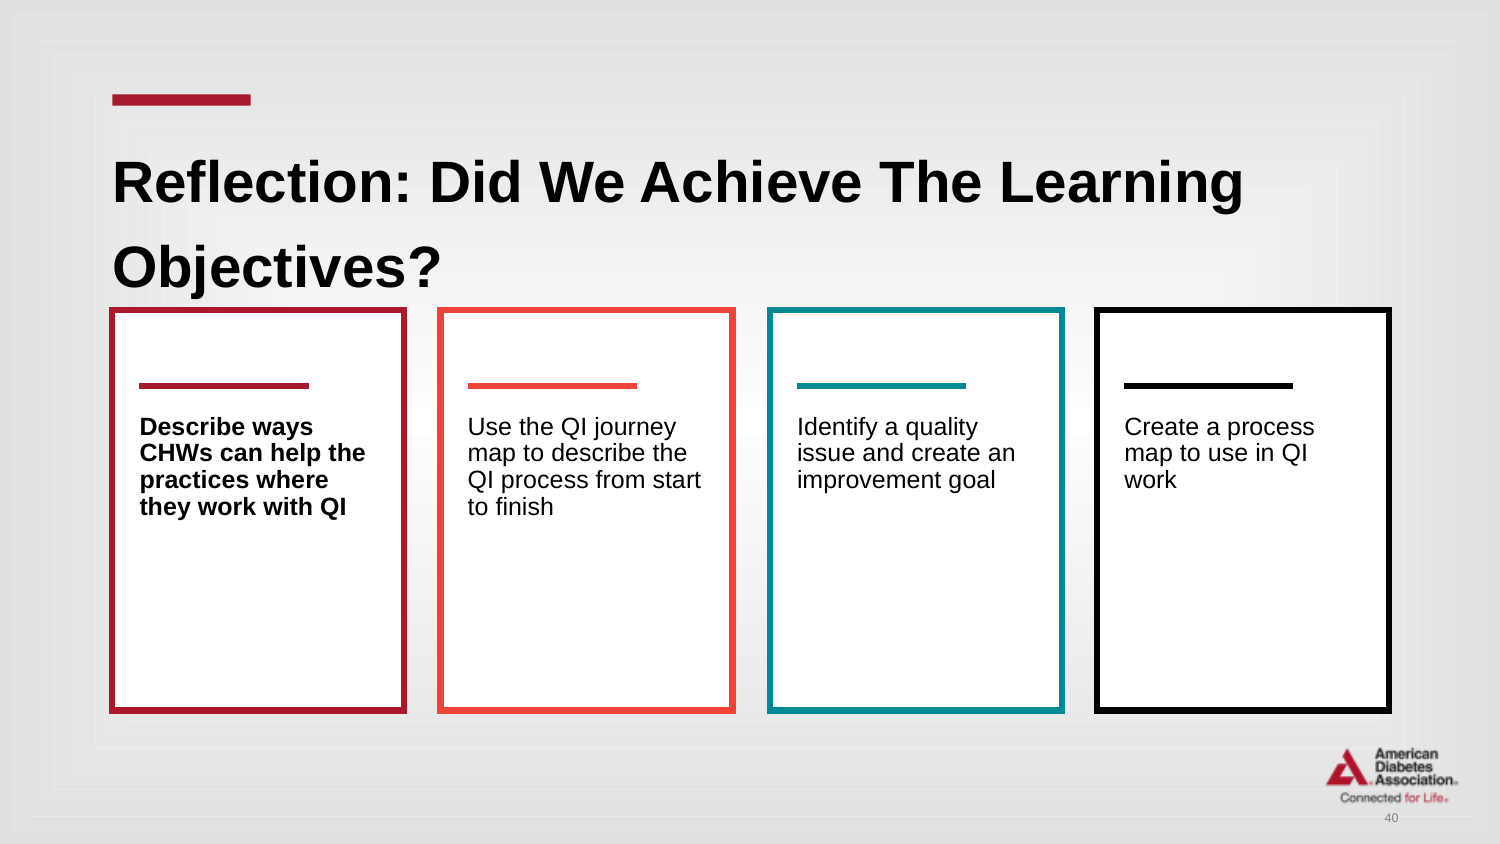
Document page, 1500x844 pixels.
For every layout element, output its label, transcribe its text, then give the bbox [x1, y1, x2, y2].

list Create a process map to use in QI work [1124, 406, 1365, 684]
list Identify a quality issue and create an improvement goal [797, 406, 1038, 684]
picture [1307, 737, 1476, 818]
title Reflection: Did We Achieve The Learning Objectives? [112, 129, 1388, 294]
list Use the QI journey map to describe the QI process from start to finish [467, 406, 709, 684]
list Describe ways CHWs can help the practices where they work with QI [139, 406, 380, 684]
